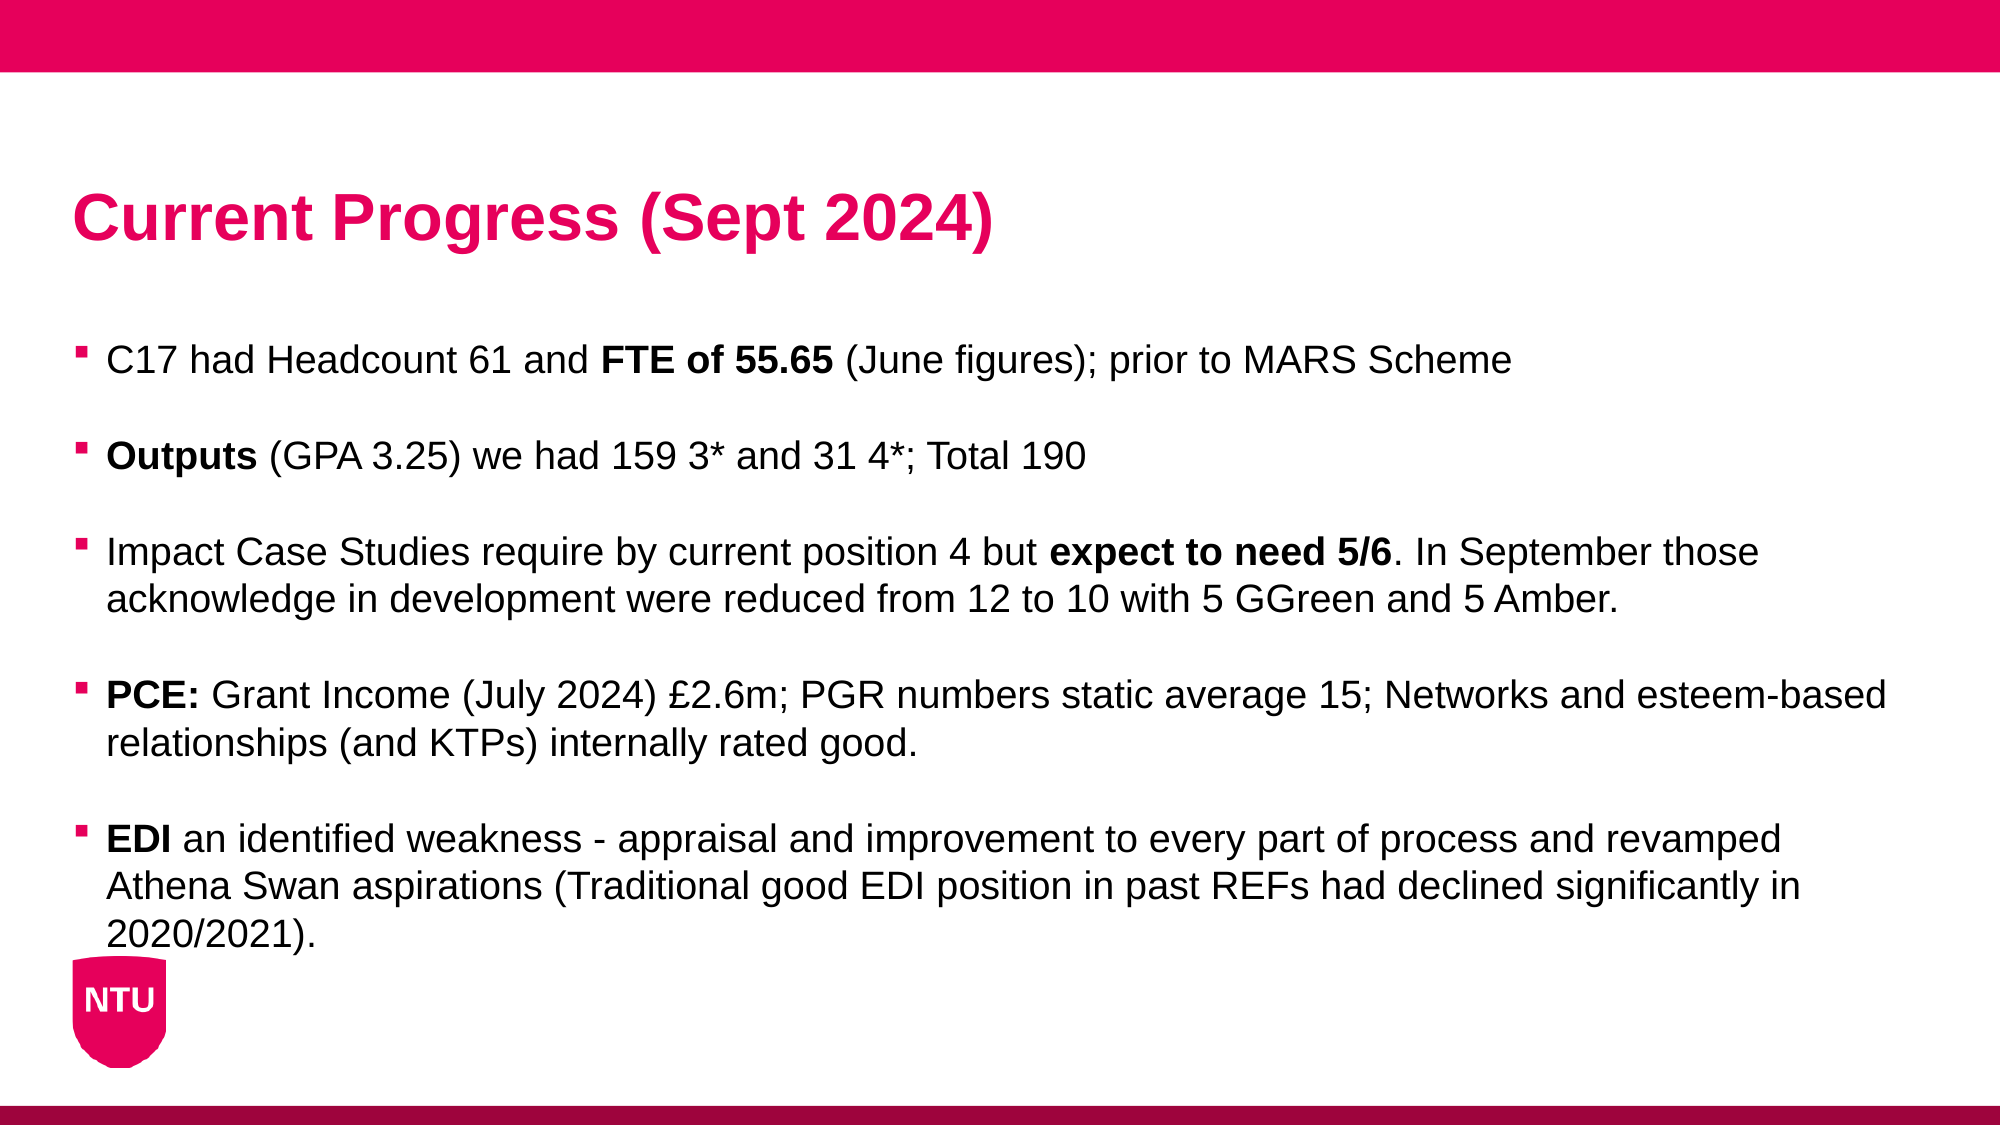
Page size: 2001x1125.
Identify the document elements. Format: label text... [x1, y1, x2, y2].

title Current Progress (Sept 2024) [72, 131, 1928, 296]
list C17 had Headcount 61 and FTE of 55.65 (June figures); prior to MARS Scheme Outputs (GPA 3.25) we had 159 3* and 31 4*; Total 190 Impact Case Studies require by current position 4 but expect to need 5/6. In September those acknowledge in development were reduced from 12 to 10 with 5 GGreen and 5 Amber. PCE: Grant Income (July 2024) £2.6m; PGR numbers static average 15; Networks and esteem-based relationships (and KTPs) internally rated good. EDI an identified weakness - appraisal and improvement to every part of process and revamped Athena Swan aspirations (Traditional good EDI position in past REFs had declined significantly in 2020/2021). [72, 326, 1928, 969]
